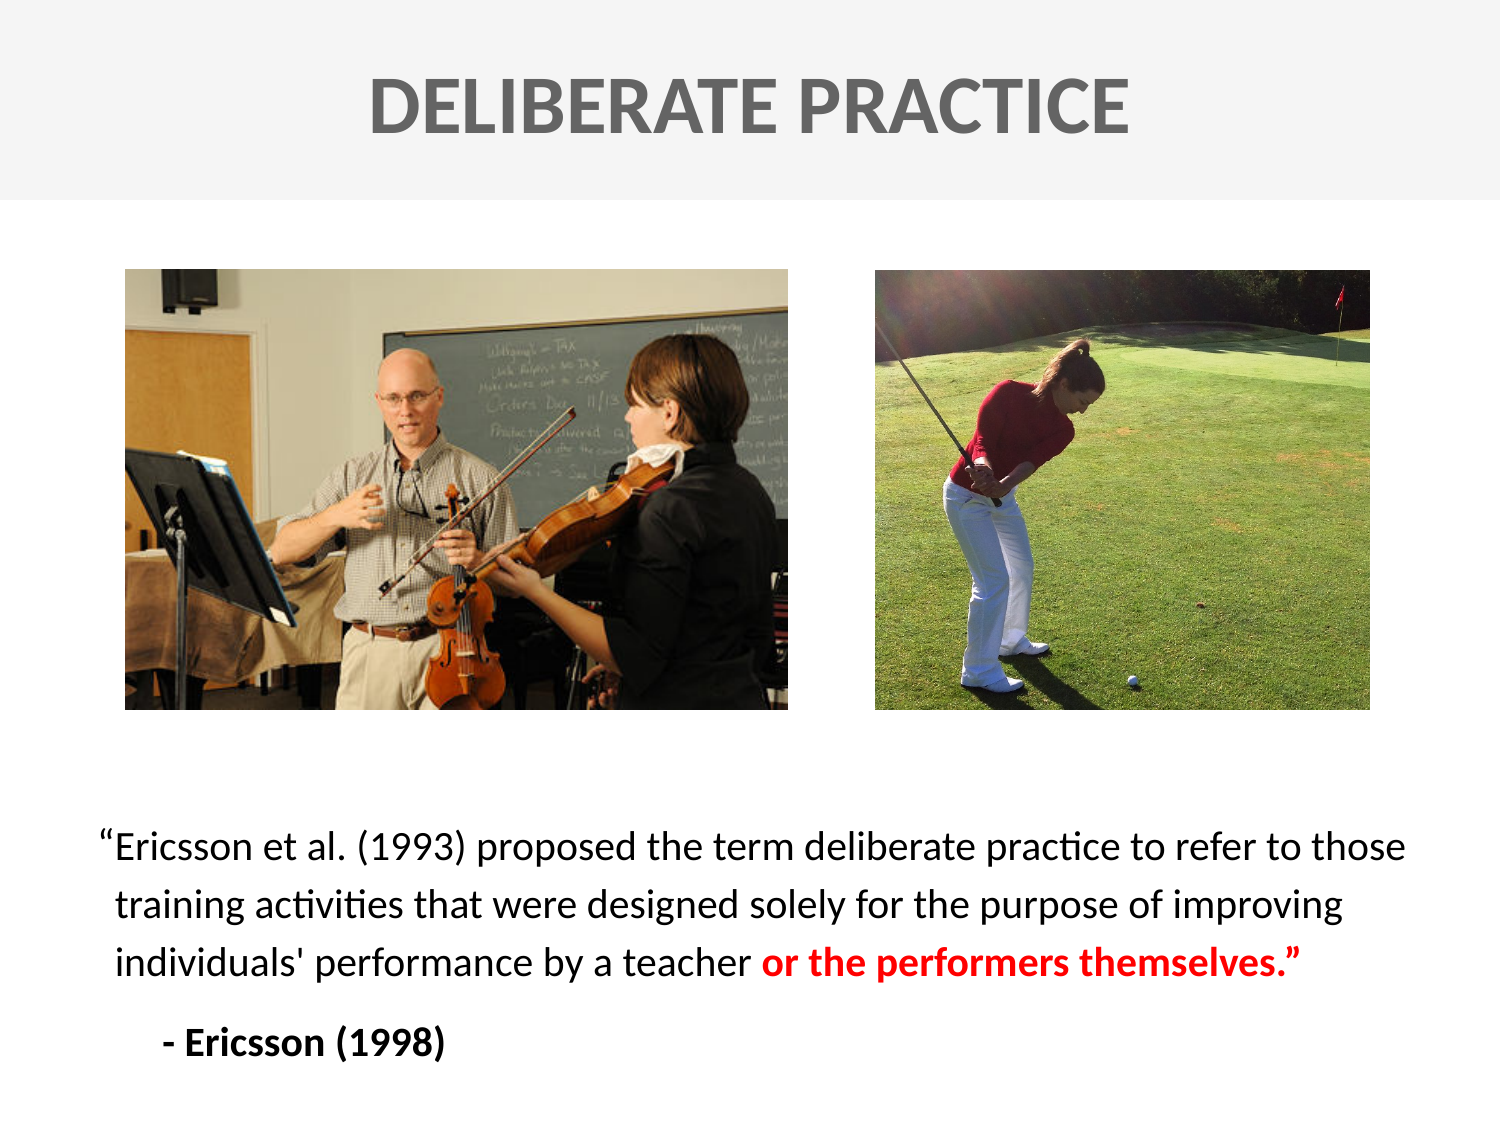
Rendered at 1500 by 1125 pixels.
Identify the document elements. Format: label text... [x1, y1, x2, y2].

picture [125, 269, 788, 710]
text_box DELIBERATE PRACTICE [156, 66, 1344, 134]
text_box “ [82, 809, 195, 875]
text_box [0, 0, 1500, 202]
picture [874, 269, 1371, 711]
text_box Ericsson et al. (1993) proposed the term deliberate practice to refer to those training activities that were designed solely for the purpose of improving individuals' performance by a teacher or the performers themselves.” - Ericsson (1998) [24, 804, 1452, 1073]
